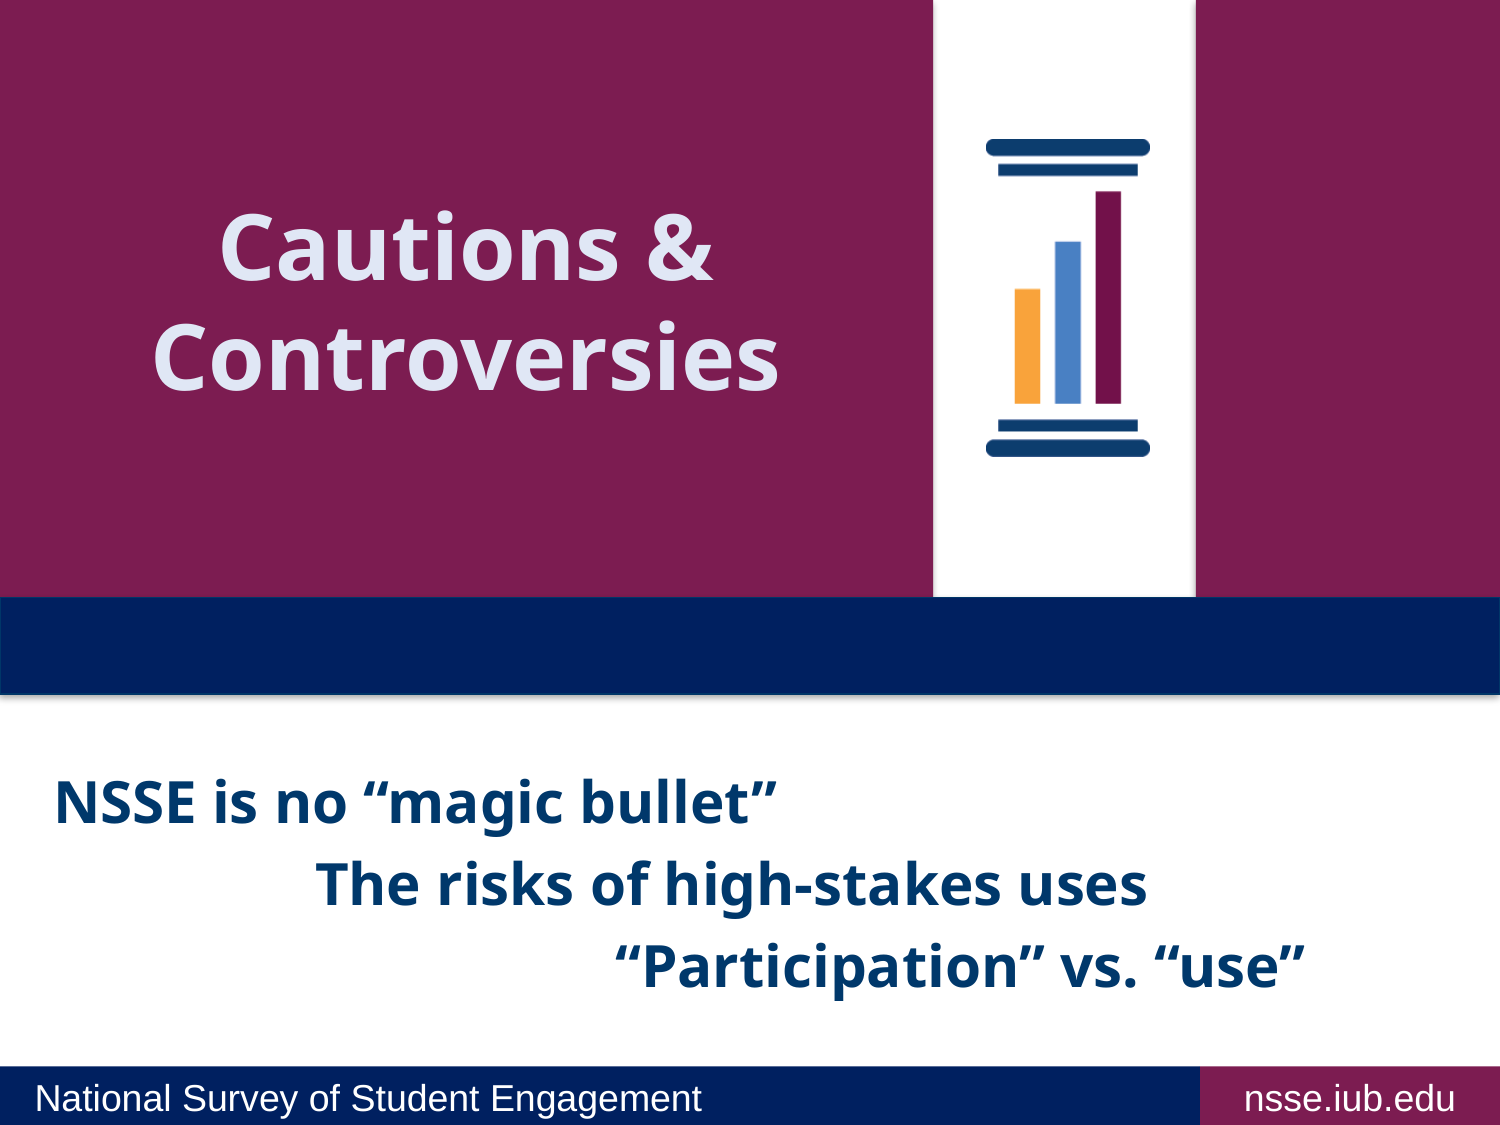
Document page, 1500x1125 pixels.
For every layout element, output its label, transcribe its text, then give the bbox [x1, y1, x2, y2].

list NSSE is no “magic bullet” The risks of high-stakes uses “Participation” vs. “use” [0, 702, 1500, 1062]
title Cautions & Controversies [0, 0, 932, 599]
picture [986, 139, 1150, 457]
